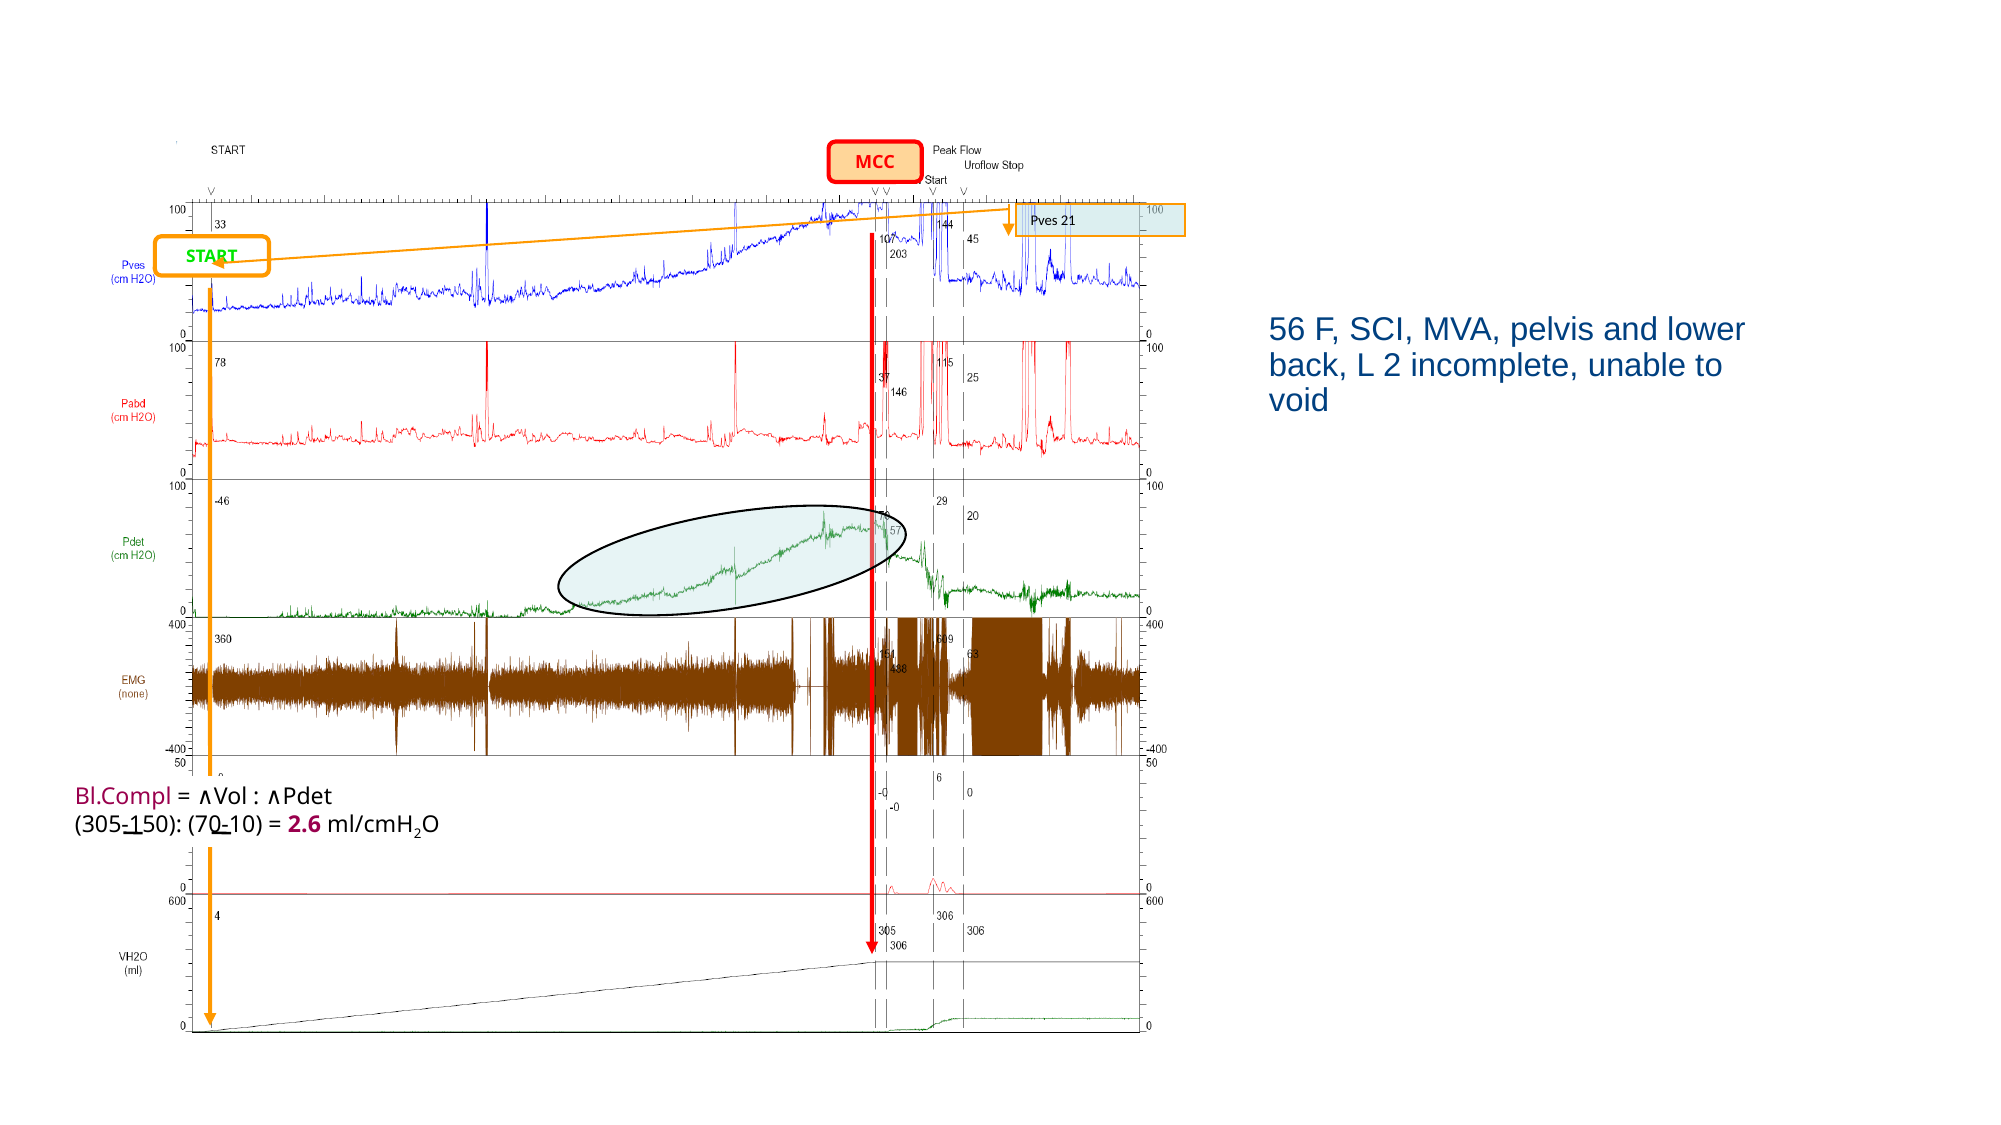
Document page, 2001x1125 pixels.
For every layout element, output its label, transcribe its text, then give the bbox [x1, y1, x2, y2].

title 56 F, SCI, MVA, pelvis and lower back, L 2 incomplete, unable to void [1254, 287, 1773, 444]
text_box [63, 112, 1185, 1048]
